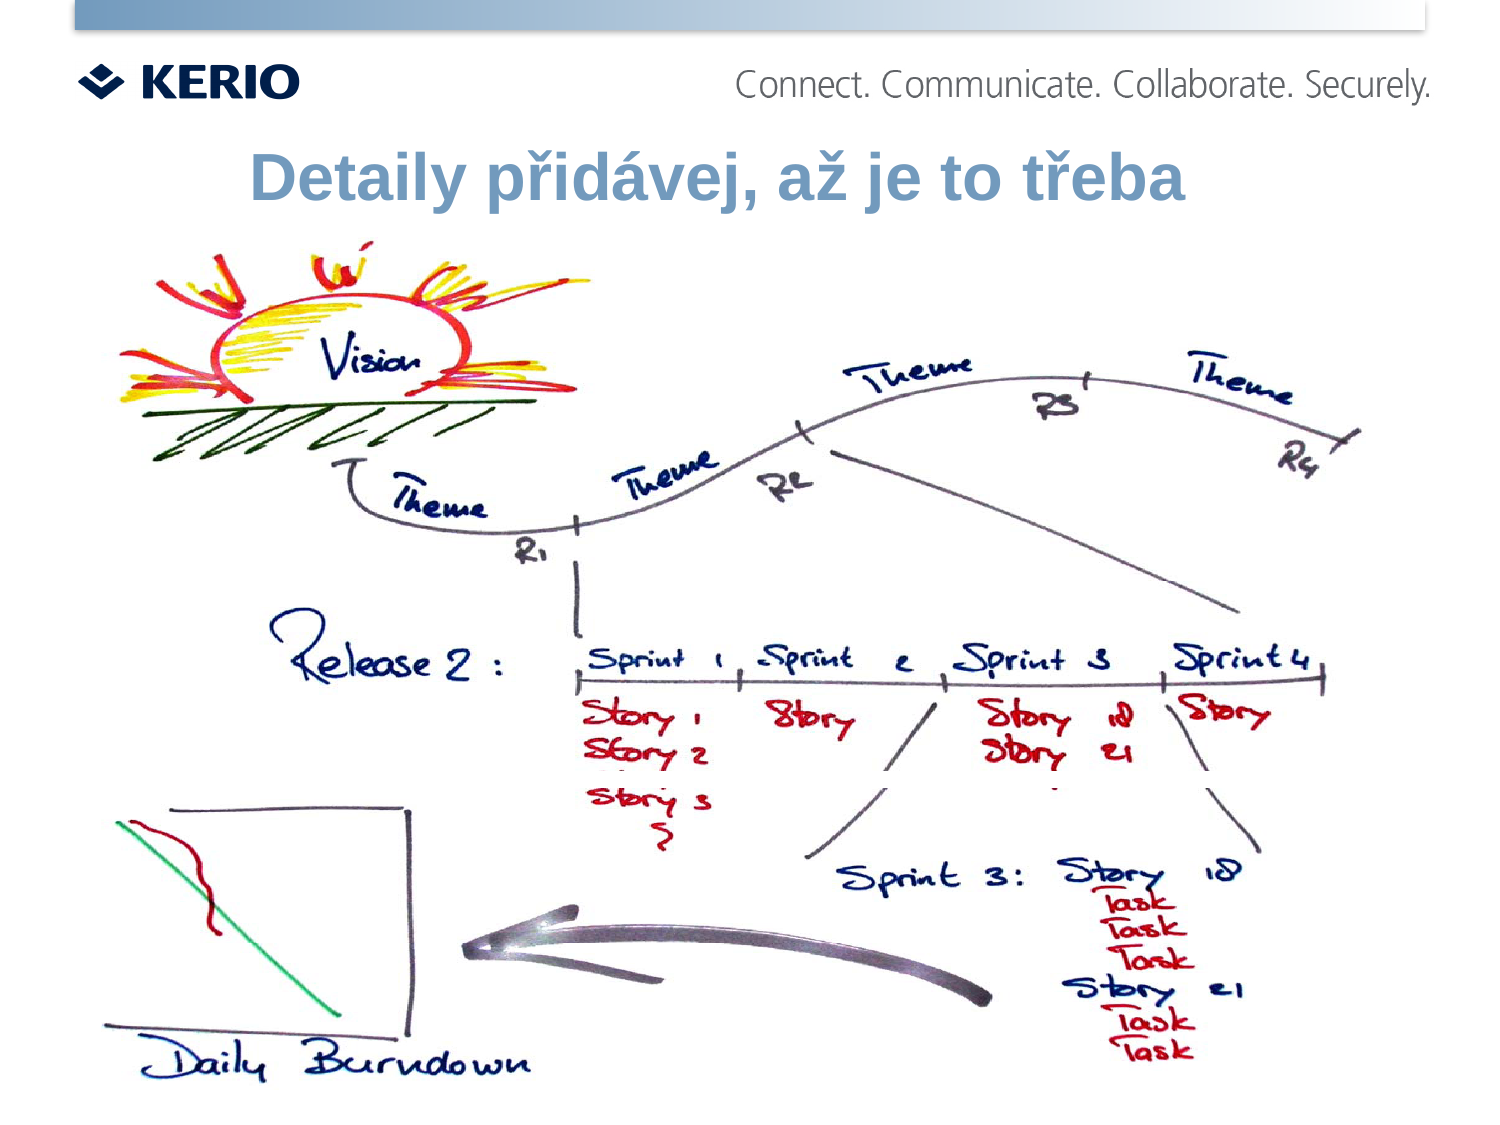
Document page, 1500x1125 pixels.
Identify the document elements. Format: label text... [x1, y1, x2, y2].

picture [81, 788, 1419, 1090]
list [81, 237, 1419, 393]
picture [734, 68, 1435, 110]
picture [81, 393, 1419, 771]
text_box Detaily přidávej, až je to třeba [234, 126, 1325, 222]
picture [75, 61, 300, 100]
